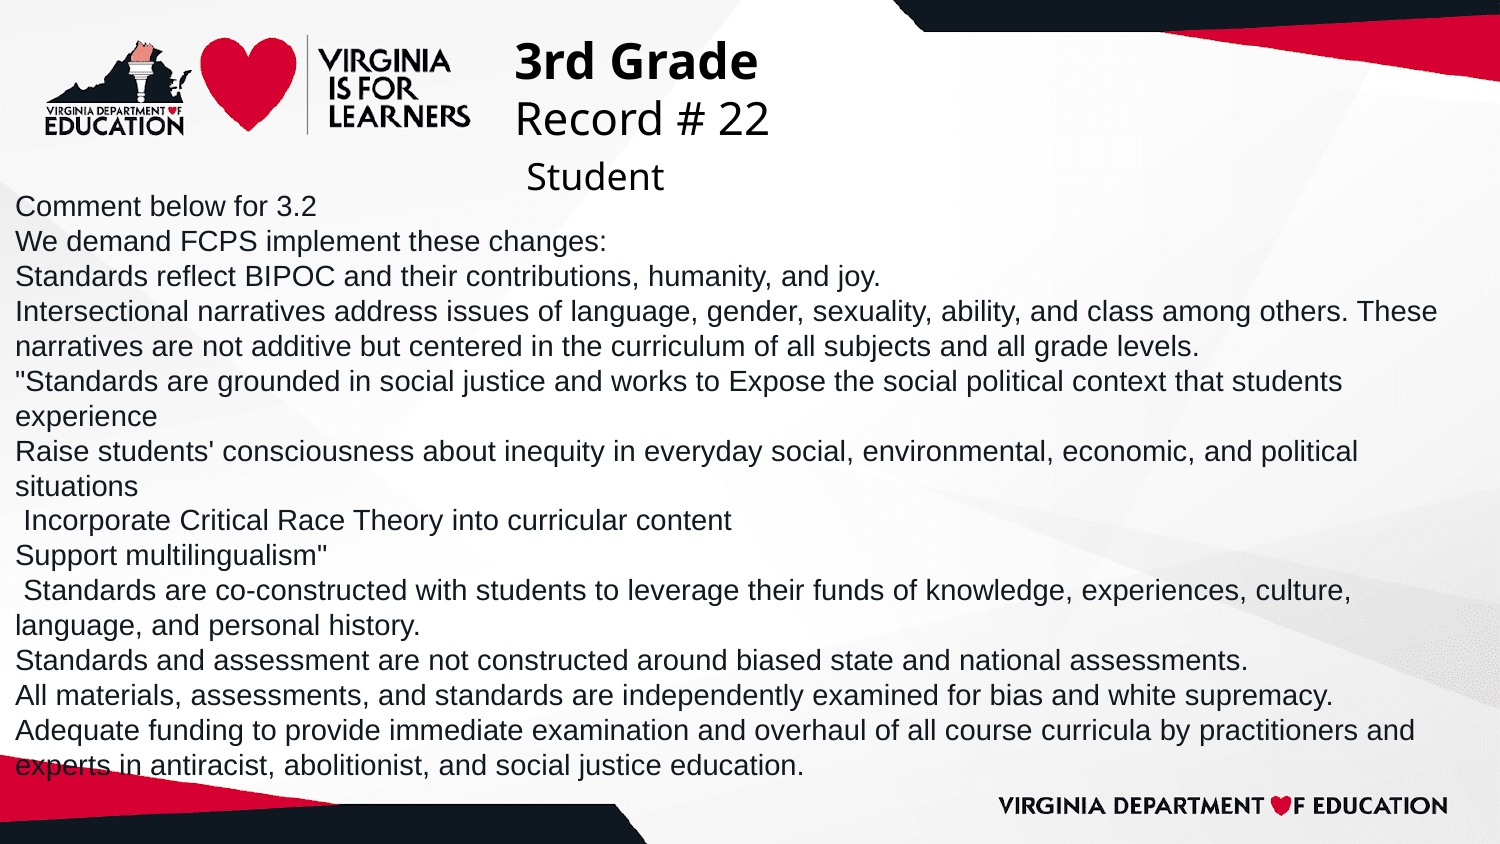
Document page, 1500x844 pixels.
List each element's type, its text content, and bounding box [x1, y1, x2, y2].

picture [0, 763, 1500, 844]
title 3rd Grade Record # 22 Student [499, 49, 1447, 172]
subtitle Comment below for 3.2 We demand FCPS implement these changes: Standards reflect BIPOC and their contributions, humanity, and joy. Intersectional narratives address issues of language, gender, sexuality, ability, and class among others. These narratives are not additive but centered in the curriculum of all subjects and all grade levels. "Standards are grounded in social justice and works to Expose the social political context that students experience Raise students' consciousness about inequity in everyday social, environmental, economic, and political situations Incorporate Critical Race Theory into curricular content Support multilingualism" Standards are co-constructed with students to leverage their funds of knowledge, experiences, culture, language, and personal history. Standards and assessment are not constructed around biased state and national assessments. All materials, assessments, and standards are independently examined for bias and white supremacy. Adequate funding to provide immediate examination and overhaul of all course curricula by practitioners and experts in antiracist, abolitionist, and social justice education. [0, 172, 1500, 763]
picture [0, 0, 1500, 172]
